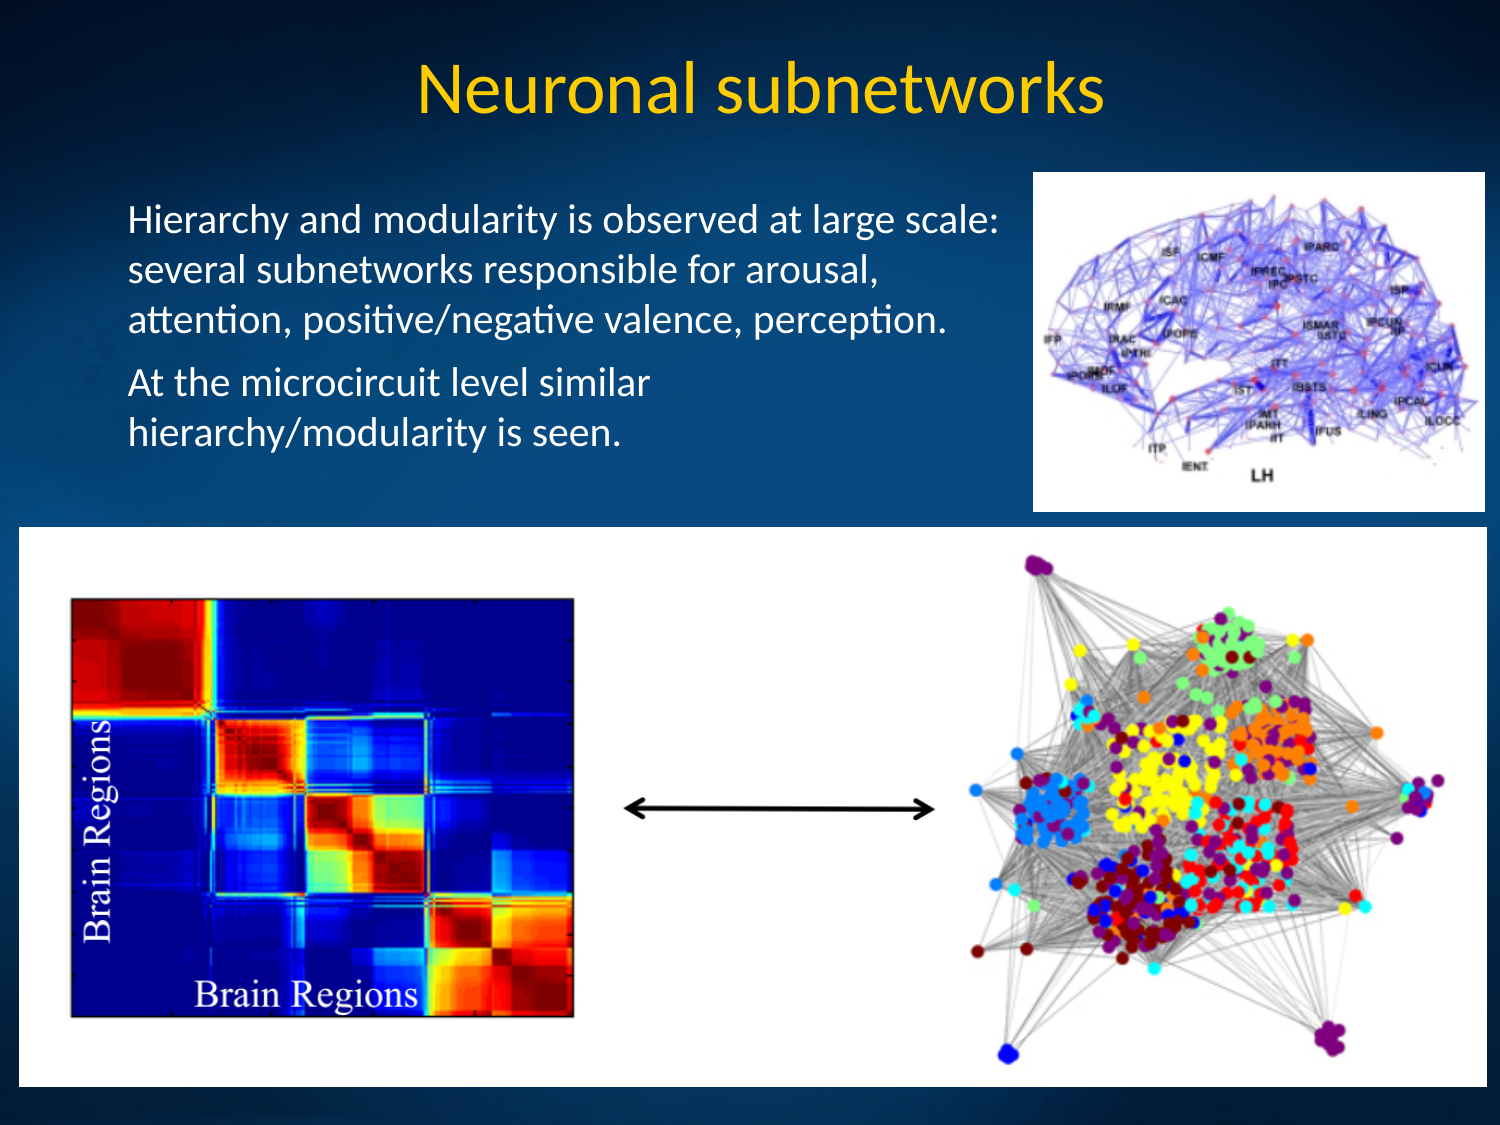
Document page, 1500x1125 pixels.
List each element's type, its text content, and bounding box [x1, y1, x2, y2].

picture [0, 0, 1500, 1125]
title Neuronal subnetworks [123, 18, 1400, 150]
list Hierarchy and modularity is observed at large scale: several subnetworks responsible for arousal, attention, positive/negative valence, perception. At the microcircuit level similar hierarchy/modularity is seen. [112, 184, 1027, 512]
